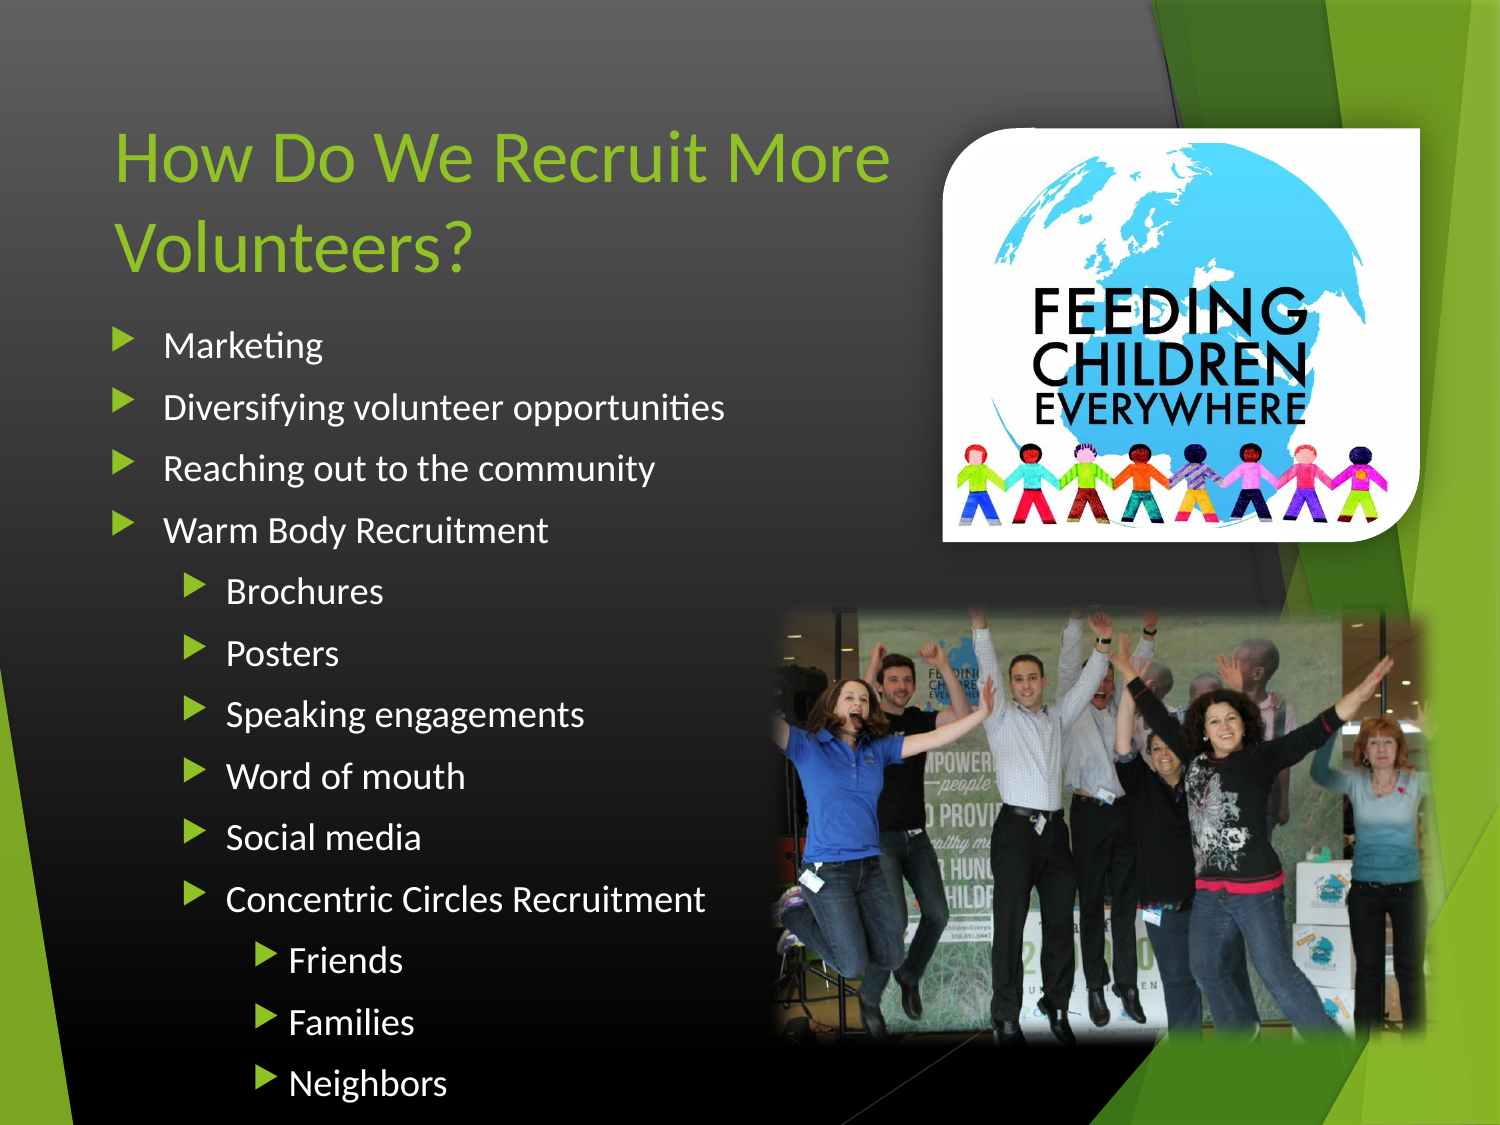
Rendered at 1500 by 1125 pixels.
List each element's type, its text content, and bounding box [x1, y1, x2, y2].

title How Do We Recruit More Volunteers? [99, 99, 1142, 312]
picture [765, 598, 1442, 1049]
list Marketing Diversifying volunteer opportunities Reaching out to the community Warm Body Recruitment Brochures Posters Speaking engagements Word of mouth Social media Concentric Circles Recruitment Friends Families Neighbors [94, 312, 1438, 1113]
picture [949, 135, 1413, 536]
